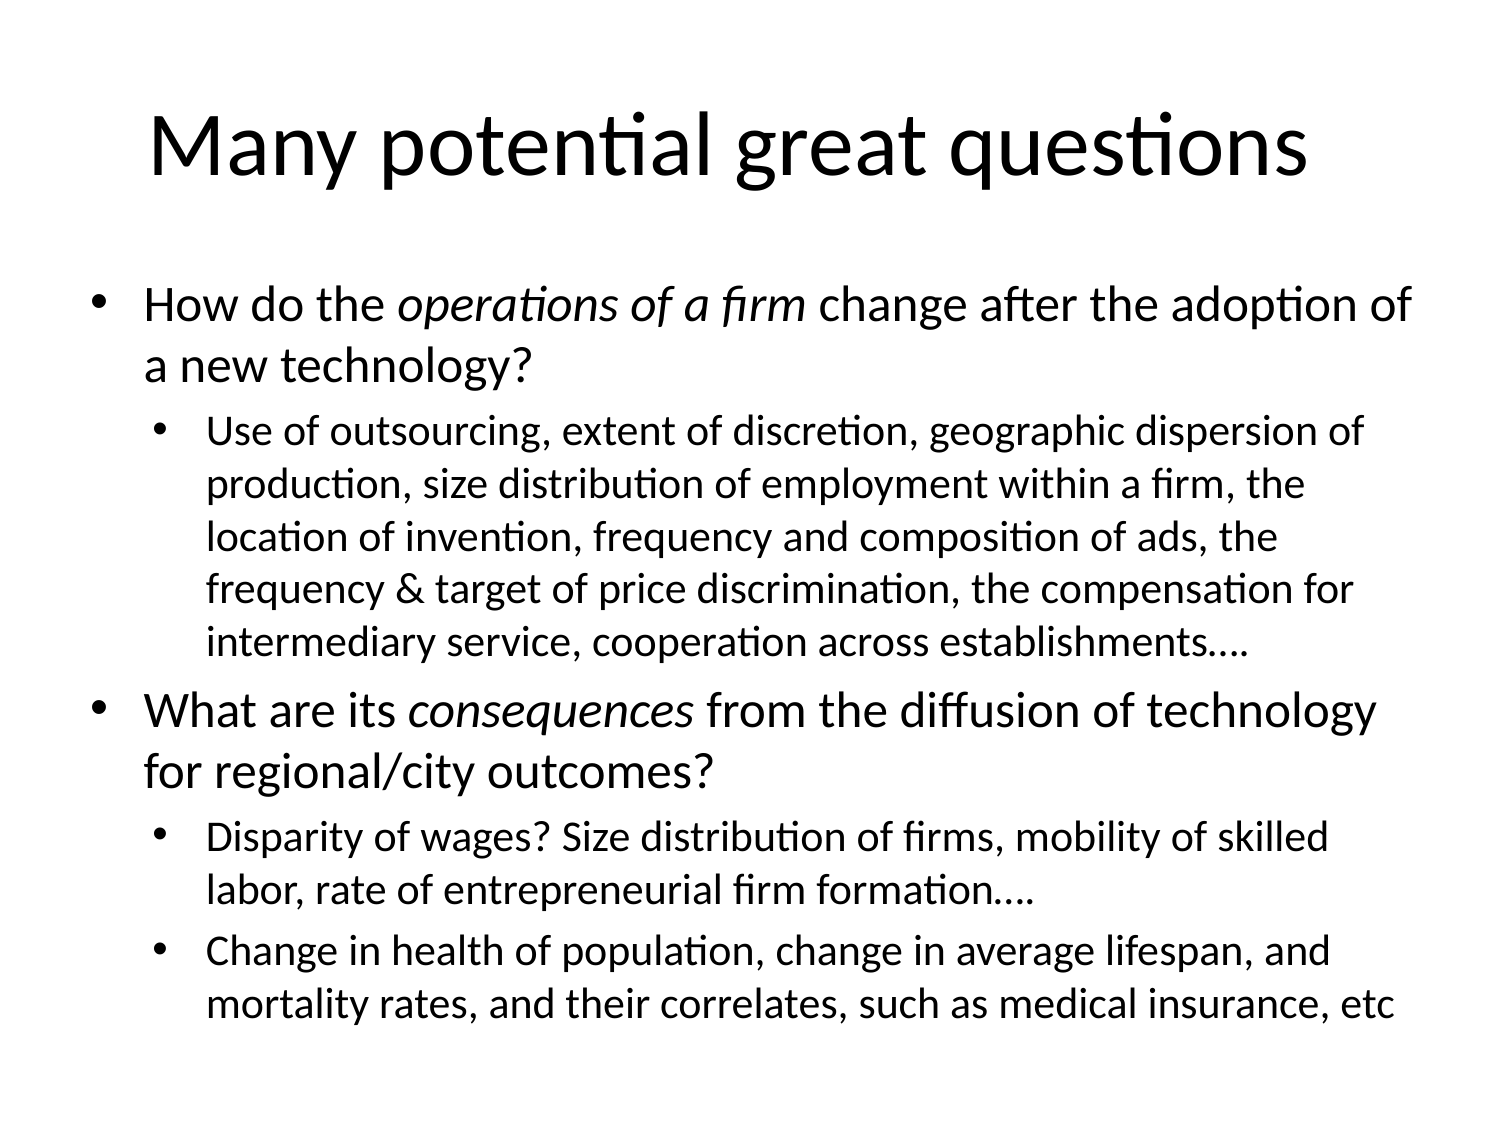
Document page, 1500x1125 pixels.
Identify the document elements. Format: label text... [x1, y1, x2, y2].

list How do the operations of a firm change after the adoption of a new technology? Use of outsourcing, extent of discretion, geographic dispersion of production, size distribution of employment within a firm, the location of invention, frequency and composition of ads, the frequency & target of price discrimination, the compensation for intermediary service, cooperation across establishments…. What are its consequences from the diffusion of technology for regional/city outcomes? Disparity of wages? Size distribution of firms, mobility of skilled labor, rate of entrepreneurial firm formation…. Change in health of population, change in average lifespan, and mortality rates, and their correlates, such as medical insurance, etc [75, 262, 1438, 1038]
title Many potential great questions [75, 45, 1425, 233]
